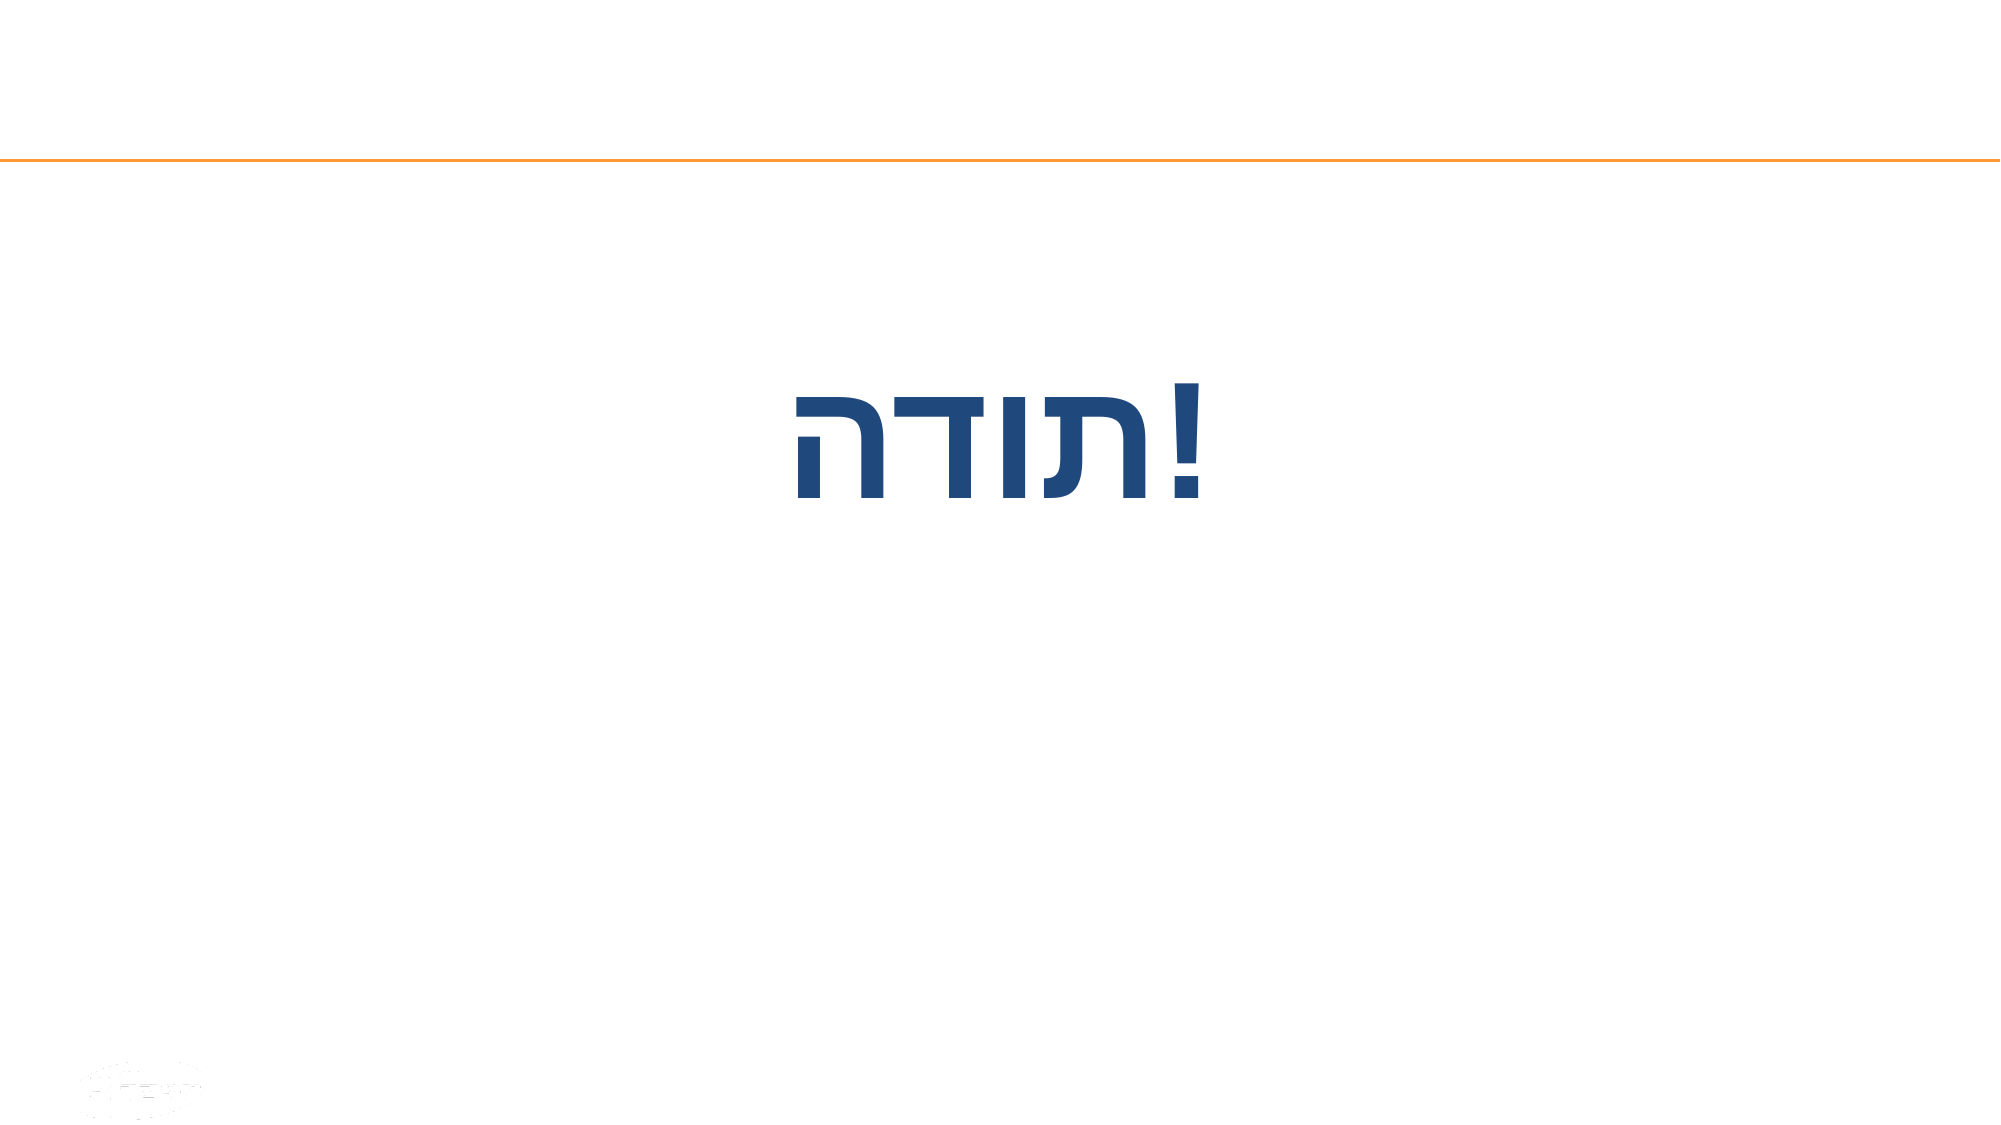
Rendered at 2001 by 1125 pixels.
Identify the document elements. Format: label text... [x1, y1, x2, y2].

text_box תודה! [362, 324, 1638, 597]
picture [70, 1060, 230, 1120]
